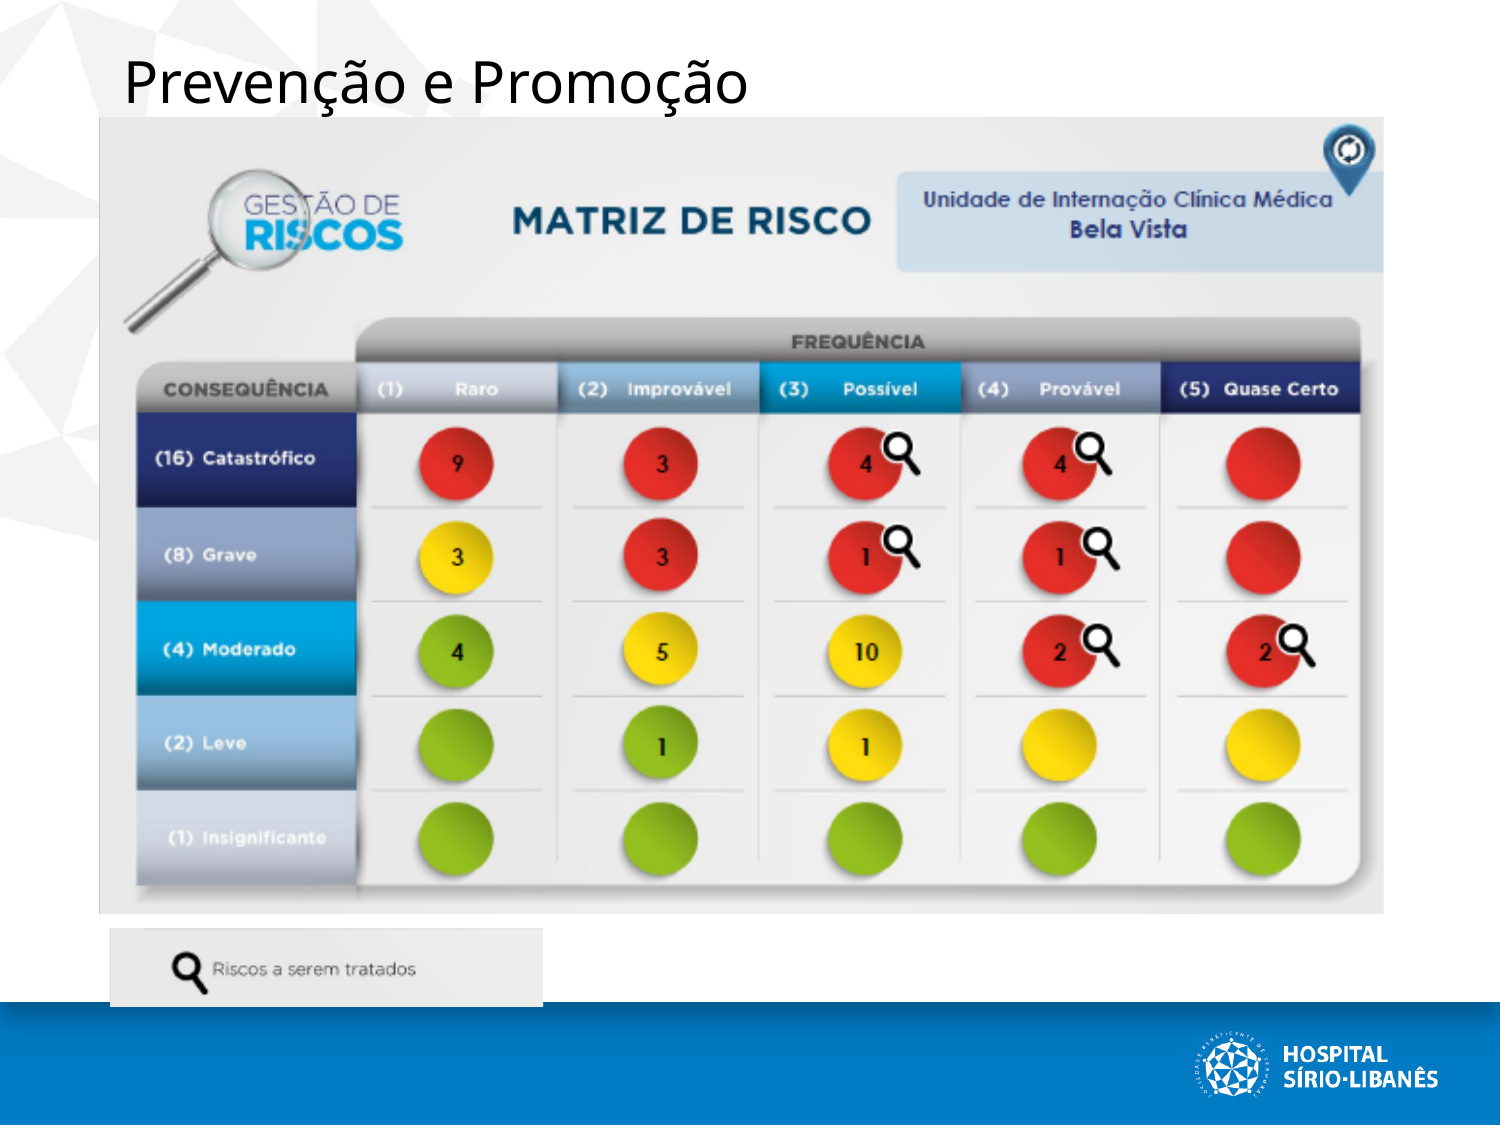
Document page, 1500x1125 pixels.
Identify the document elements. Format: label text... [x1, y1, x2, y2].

picture [0, 0, 1500, 1125]
title Prevenção e Promoção [108, 42, 1384, 116]
